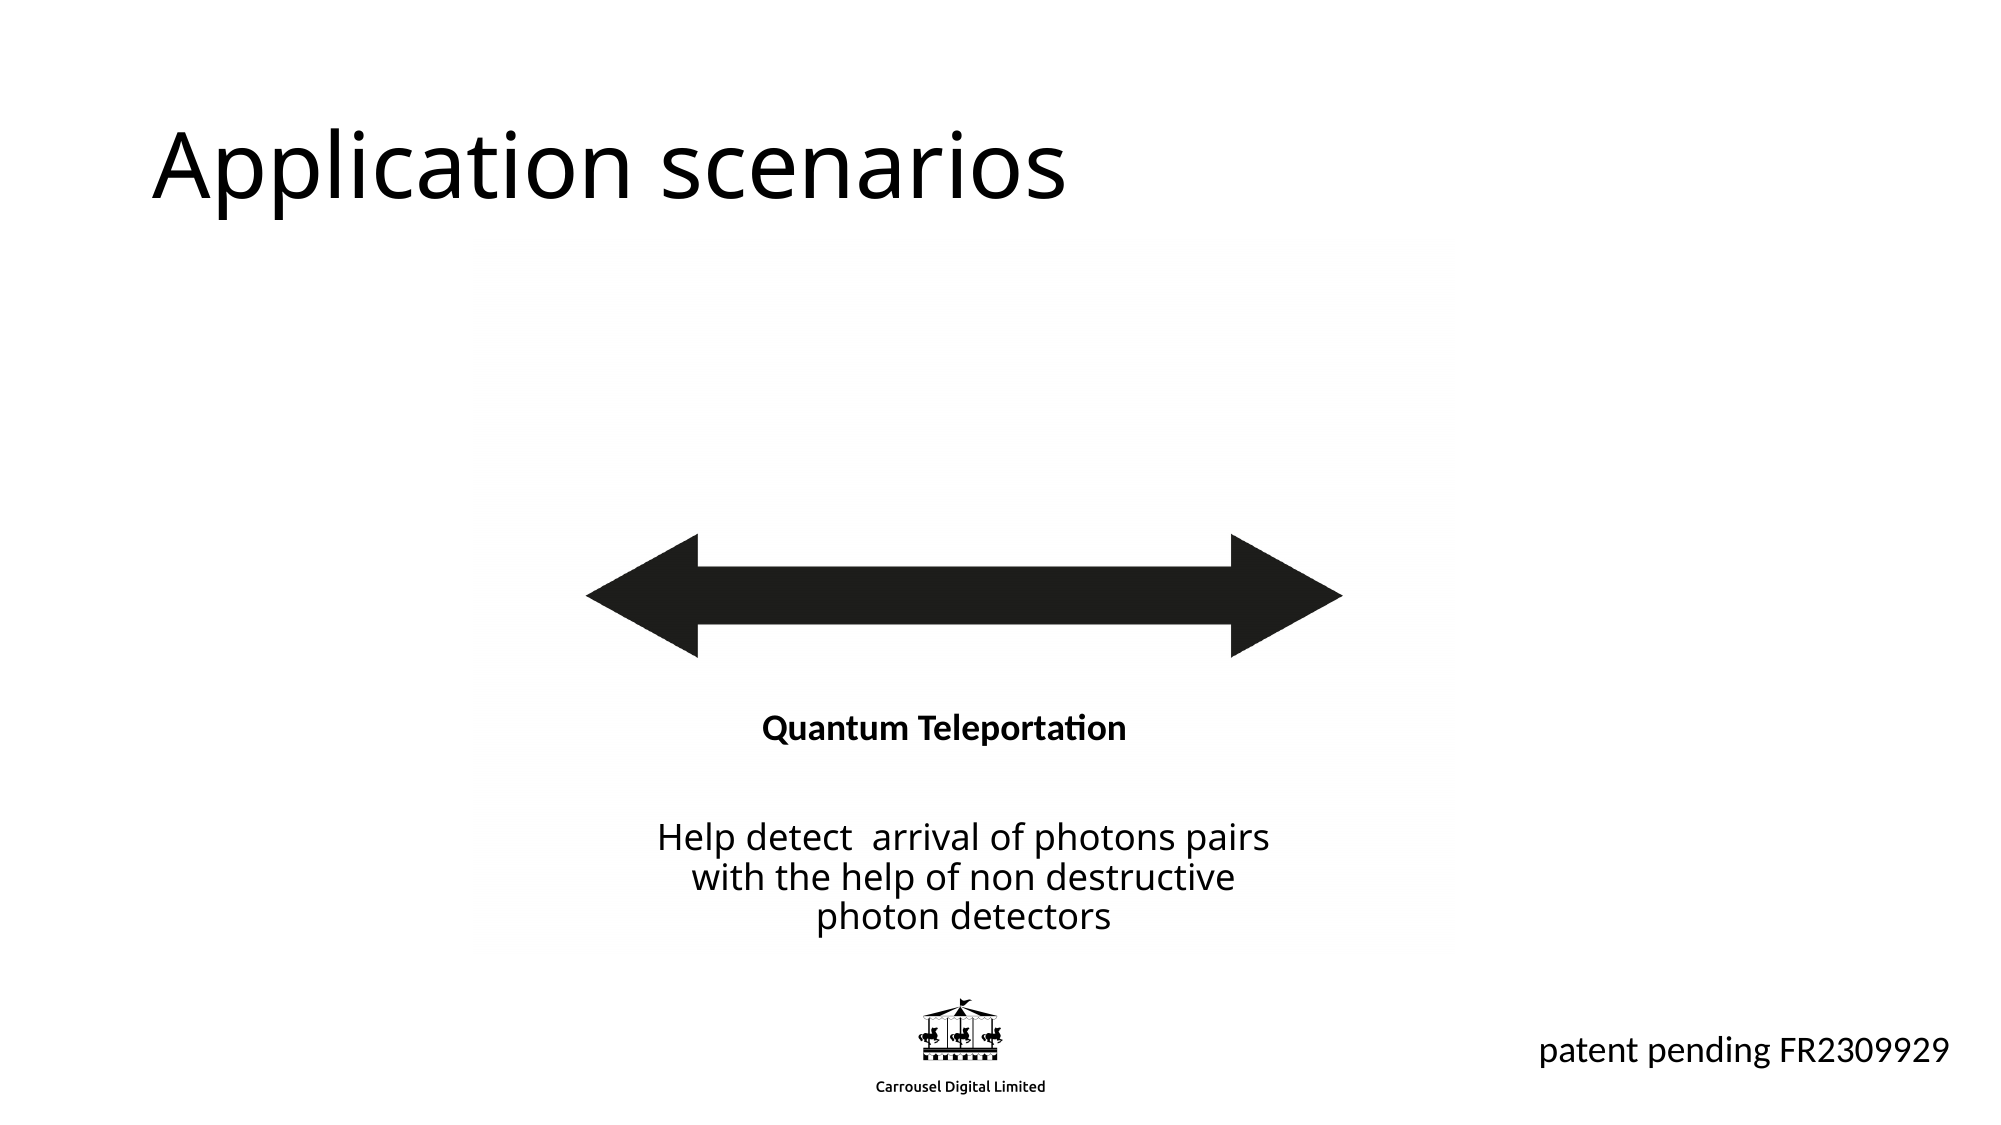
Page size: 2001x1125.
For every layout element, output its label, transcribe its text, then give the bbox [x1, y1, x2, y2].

picture [473, 237, 1455, 954]
text_box patent pending FR2309929 [1523, 1017, 2000, 1078]
title Application scenarios [137, 59, 1863, 278]
picture [868, 990, 1053, 1103]
